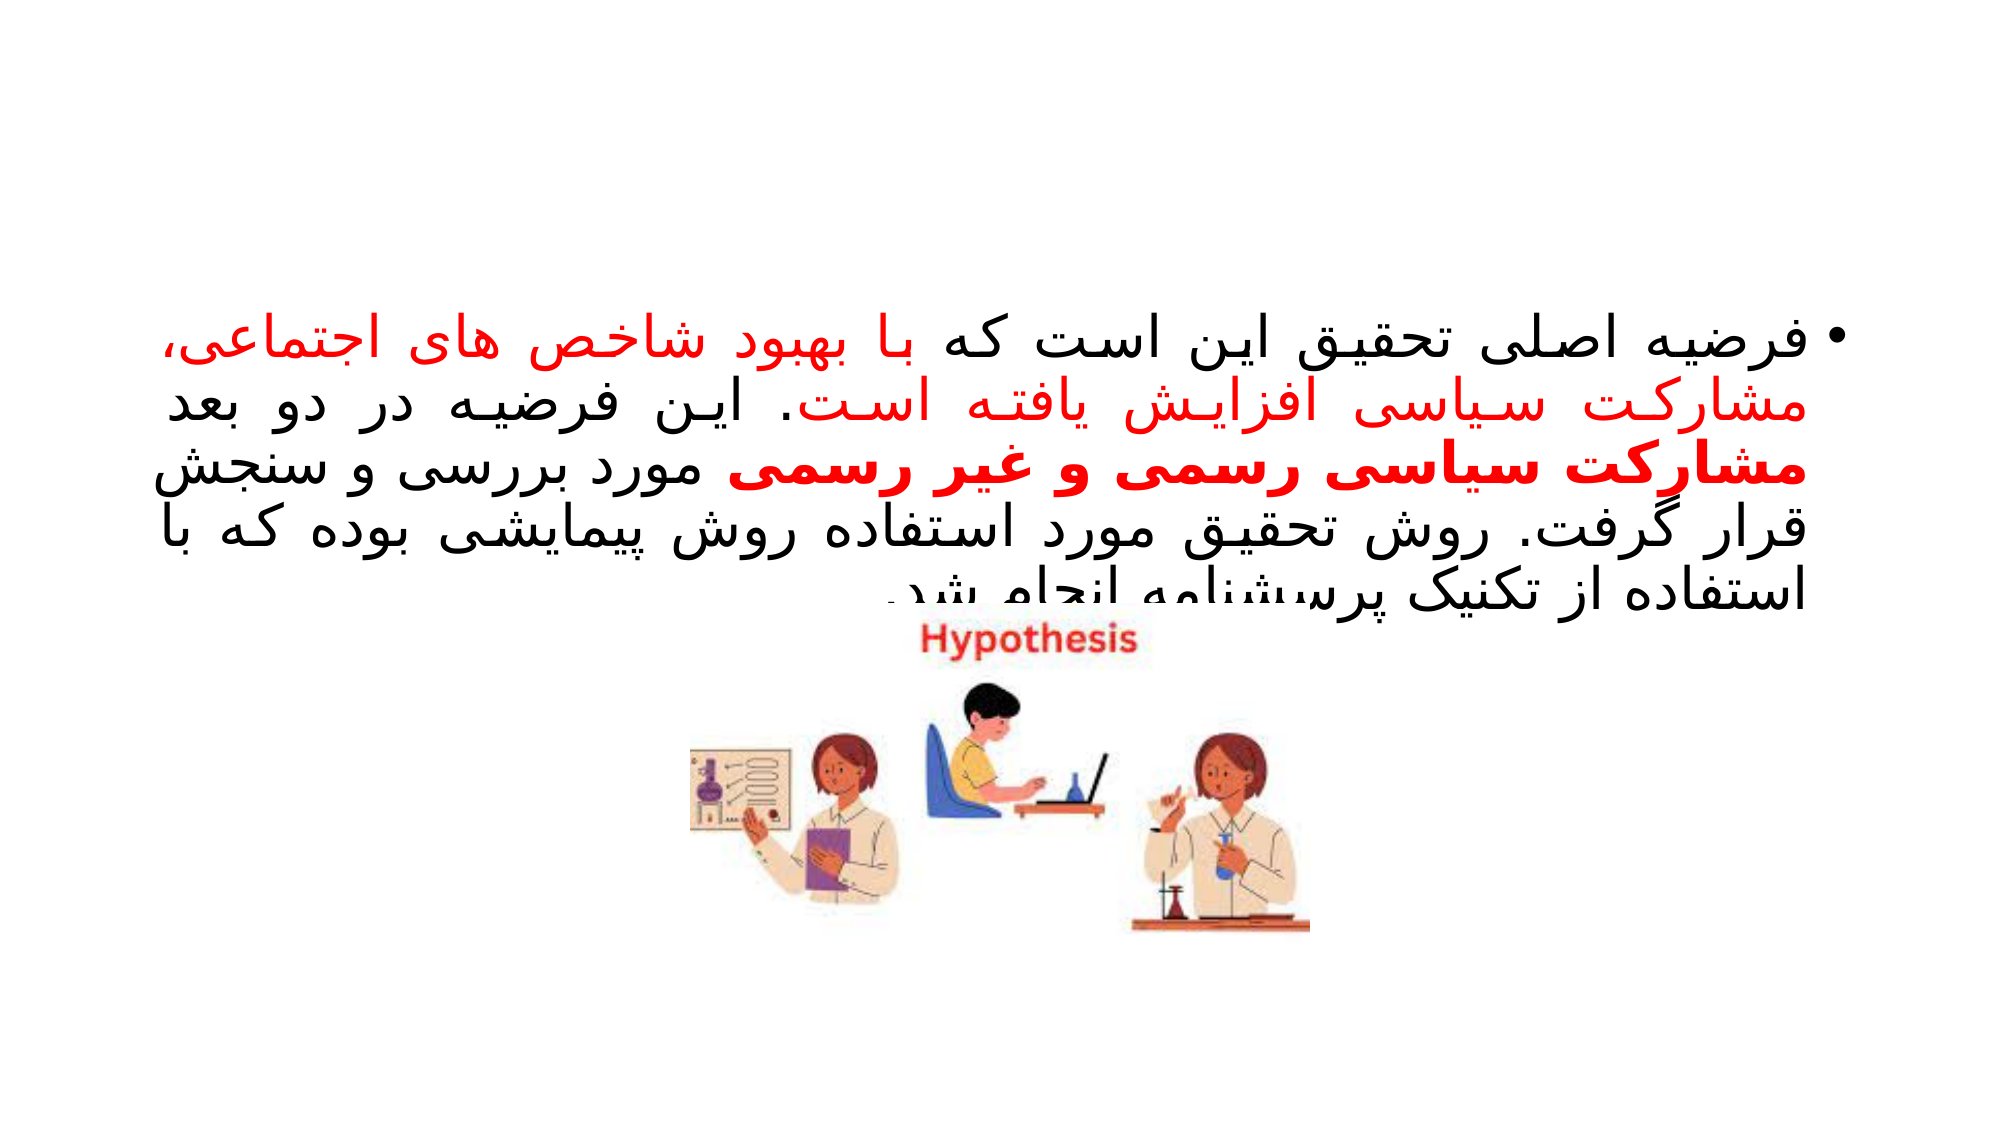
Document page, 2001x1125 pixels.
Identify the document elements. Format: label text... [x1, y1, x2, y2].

list فرضیه اصلی تحقیق این است که با بهبود شاخص های اجتماعی، مشارکت سیاسی افزایش یافته است. این فرضیه در دو بعد مشارکت سیاسی رسمی و غیر رسمی مورد بررسی و سنجش قرار گرفت. روش تحقیق مورد استفاده روش پیمایشی بوده که با استفاده از تکنیک پرسشنامه انجام شد. [137, 299, 1863, 1014]
picture [690, 603, 1310, 951]
